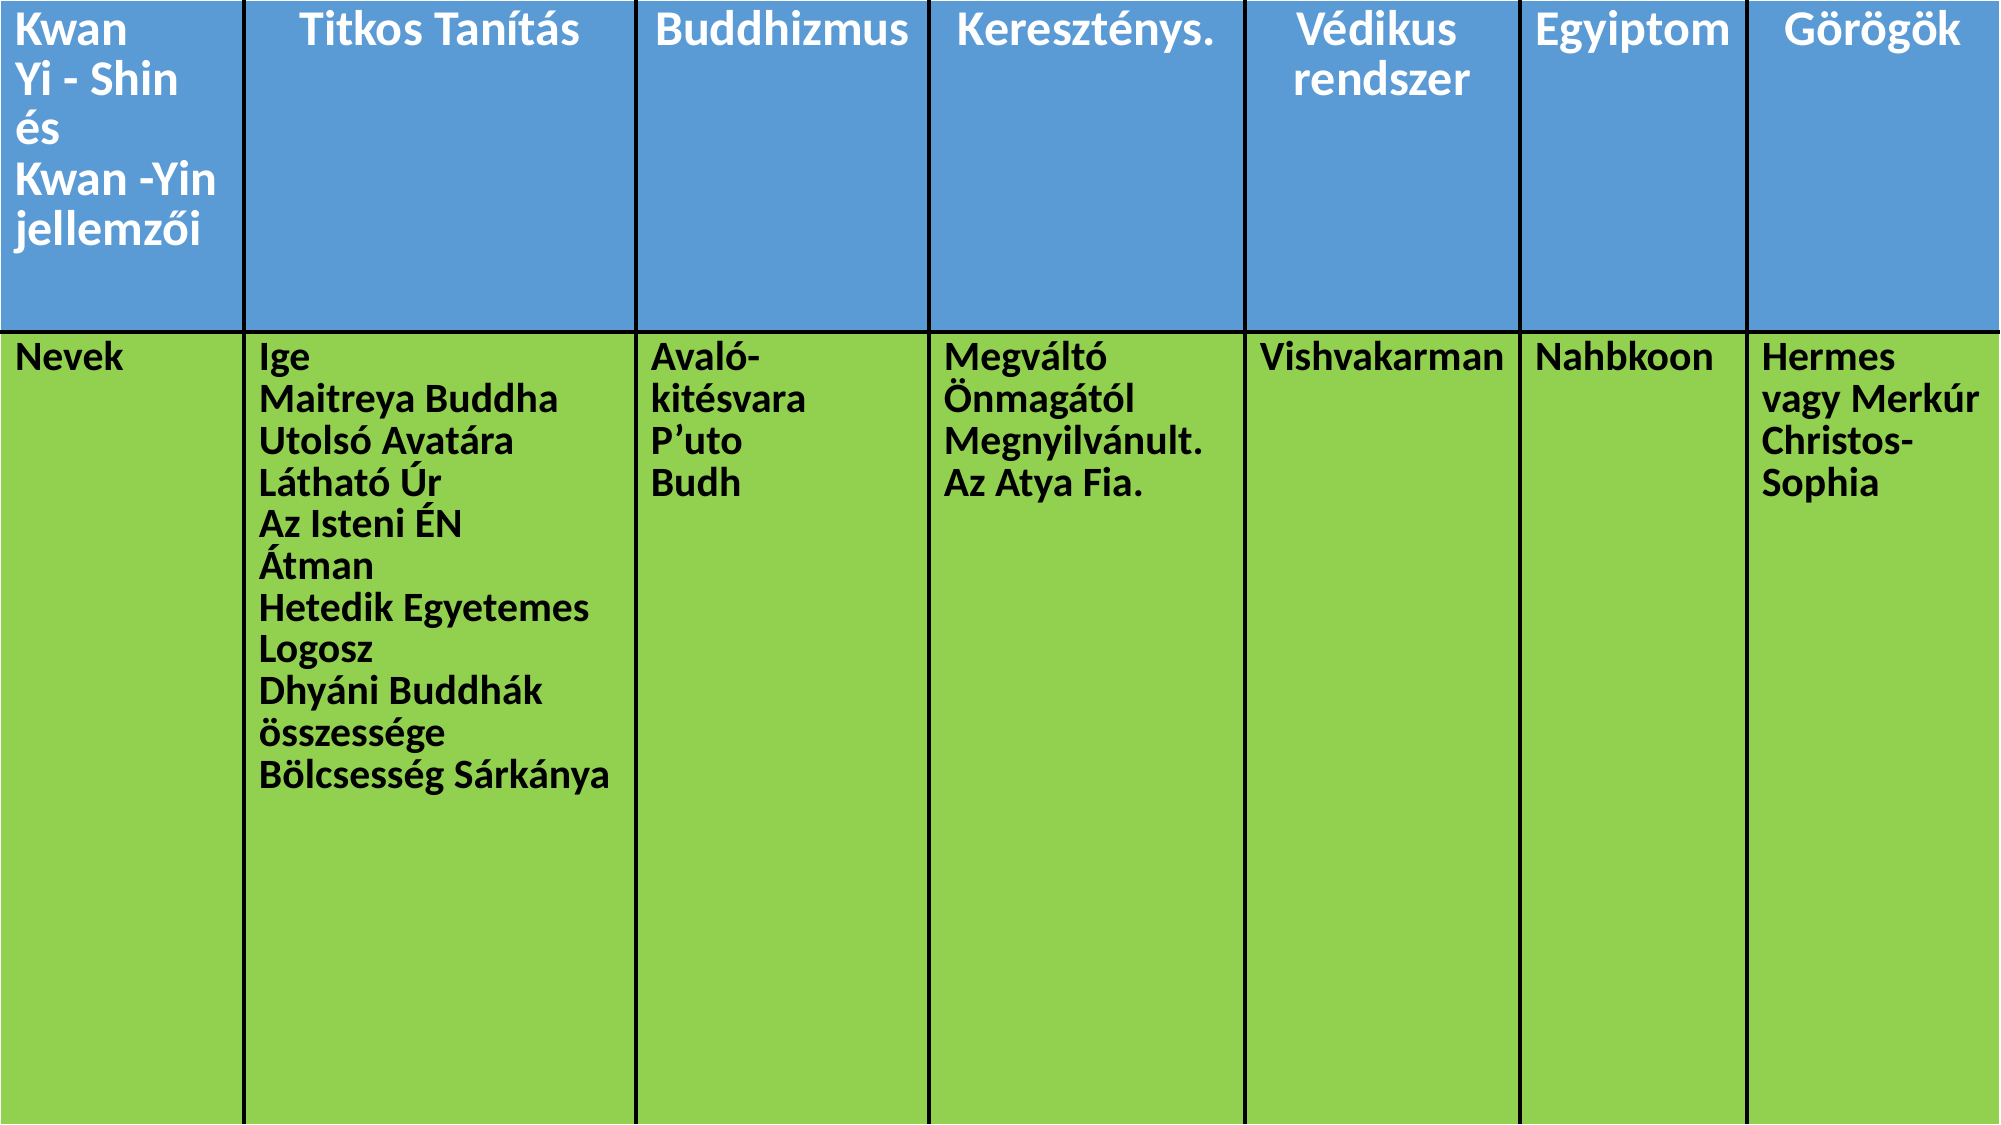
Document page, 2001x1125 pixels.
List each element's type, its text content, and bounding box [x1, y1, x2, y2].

table_header Titkos Tanítás [246, 1, 634, 330]
table_cell Avaló-kitésvara P’uto Budh [638, 334, 927, 1124]
table_header Egyiptom [1522, 1, 1745, 330]
table_header Buddhizmus [638, 1, 927, 330]
table_cell Ige Maitreya Buddha Utolsó Avatára Látható Úr Az Isteni ÉN Átman Hetedik Egyetemes Logosz Dhyáni Buddhák összessége Bölcsesség Sárkánya [246, 334, 634, 1124]
table_header Kereszténys. [931, 1, 1243, 330]
table_cell Hermes vagy Merkúr Christos-Sophia [1749, 334, 1999, 1124]
table_header Görögök [1749, 1, 1999, 330]
table_header Kwan Yi - Shin és Kwan -Yin jellemzői [1, 1, 242, 330]
table_header Védikus rendszer [1247, 1, 1518, 330]
table_cell Megváltó Önmagától Megnyilvánult. Az Atya Fia. [931, 334, 1243, 1124]
table_cell Nevek [1, 334, 242, 1124]
table_cell Vishvakarman [1247, 334, 1518, 1124]
table_cell Nahbkoon [1522, 334, 1745, 1124]
